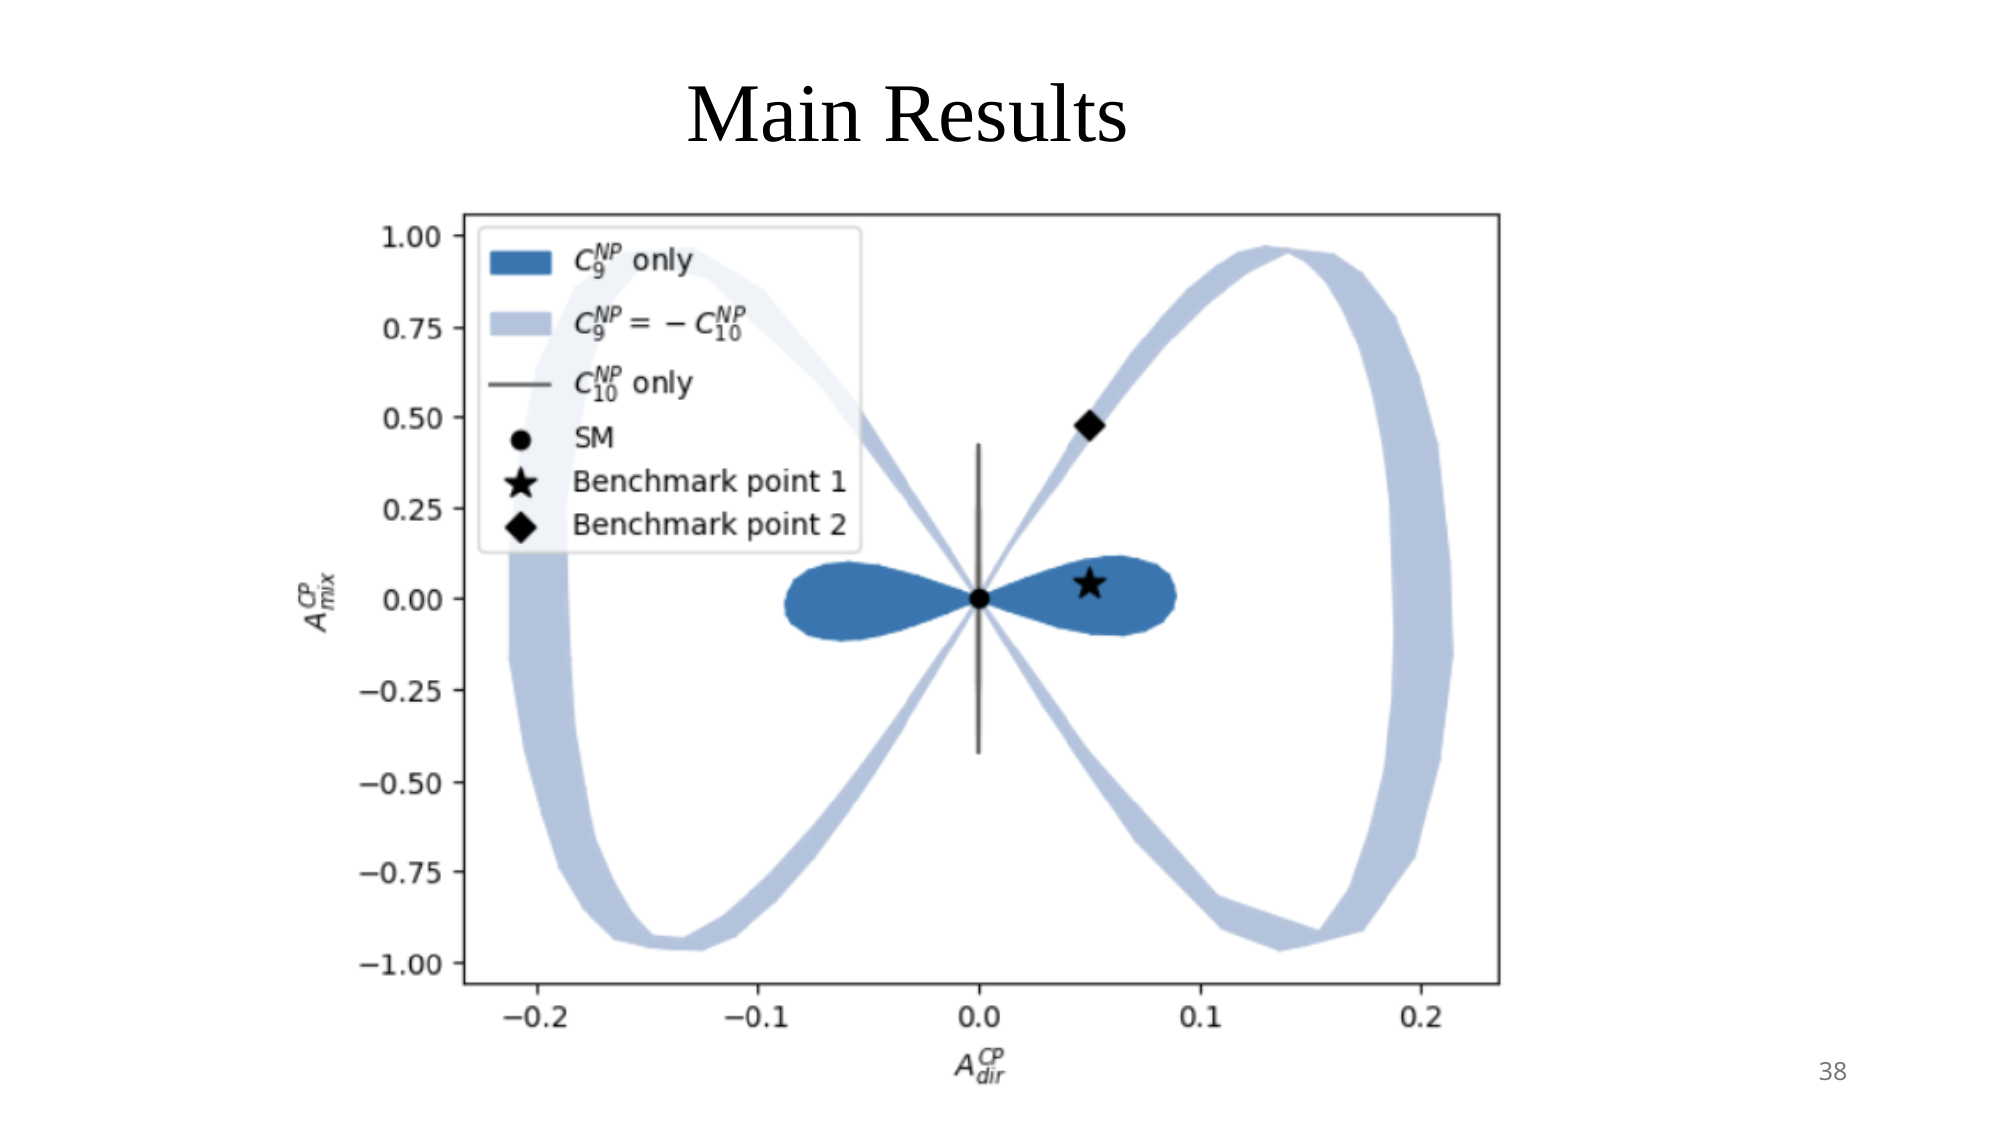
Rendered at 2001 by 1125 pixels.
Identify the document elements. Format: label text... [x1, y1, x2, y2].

text_box Main Results [147, 51, 1669, 166]
picture [270, 182, 1547, 1112]
slide_number 38 [1547, 1042, 1863, 1103]
